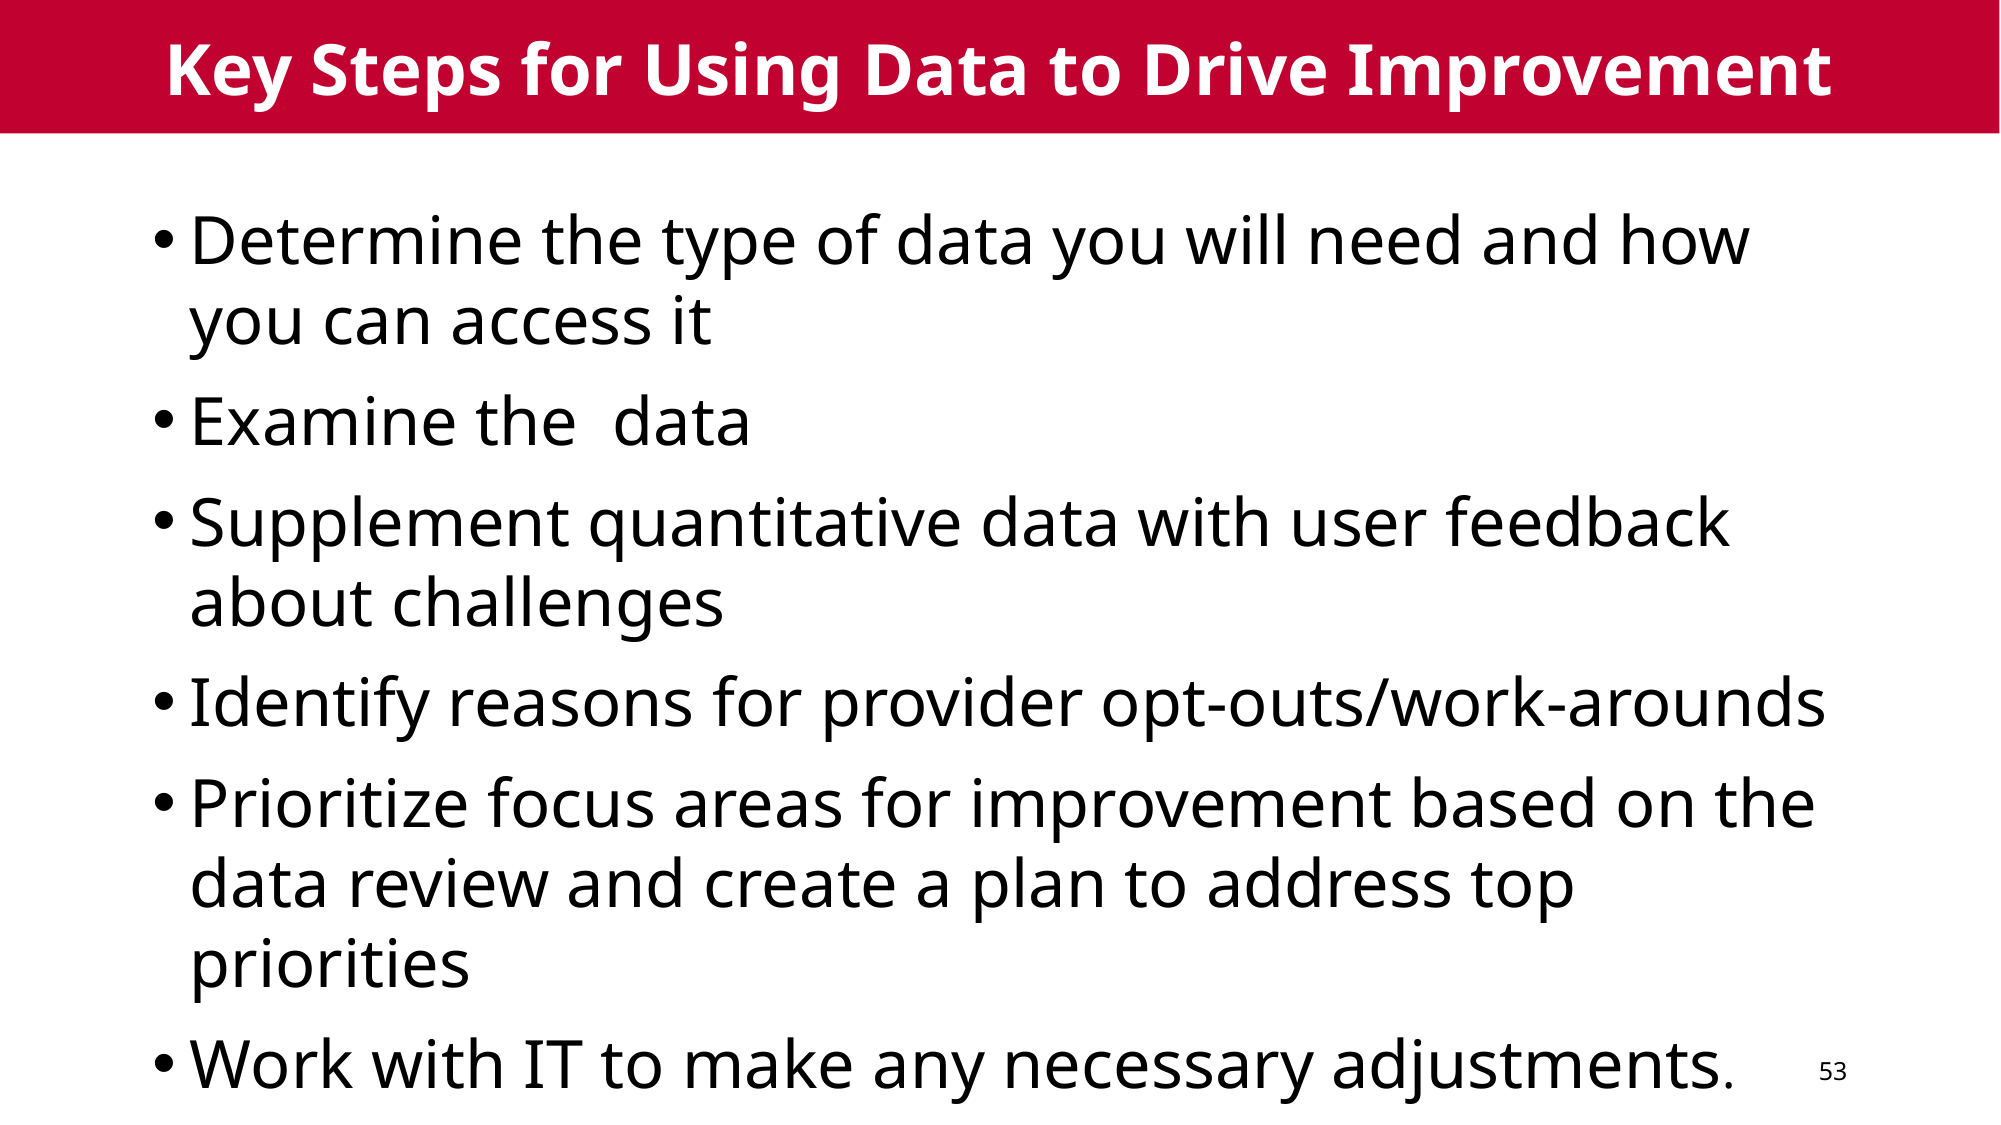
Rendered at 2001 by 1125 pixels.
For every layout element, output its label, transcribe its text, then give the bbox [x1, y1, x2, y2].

list Determine the type of data you will need and how you can access it Examine the data Supplement quantitative data with user feedback about challenges Identify reasons for provider opt-outs/work-arounds Prioritize focus areas for improvement based on the data review and create a plan to address top priorities Work with IT to make any necessary adjustments. [137, 190, 1863, 1125]
slide_number 53 [1412, 1042, 1863, 1103]
title Key Steps for Using Data to Drive Improvement [0, 0, 2000, 134]
